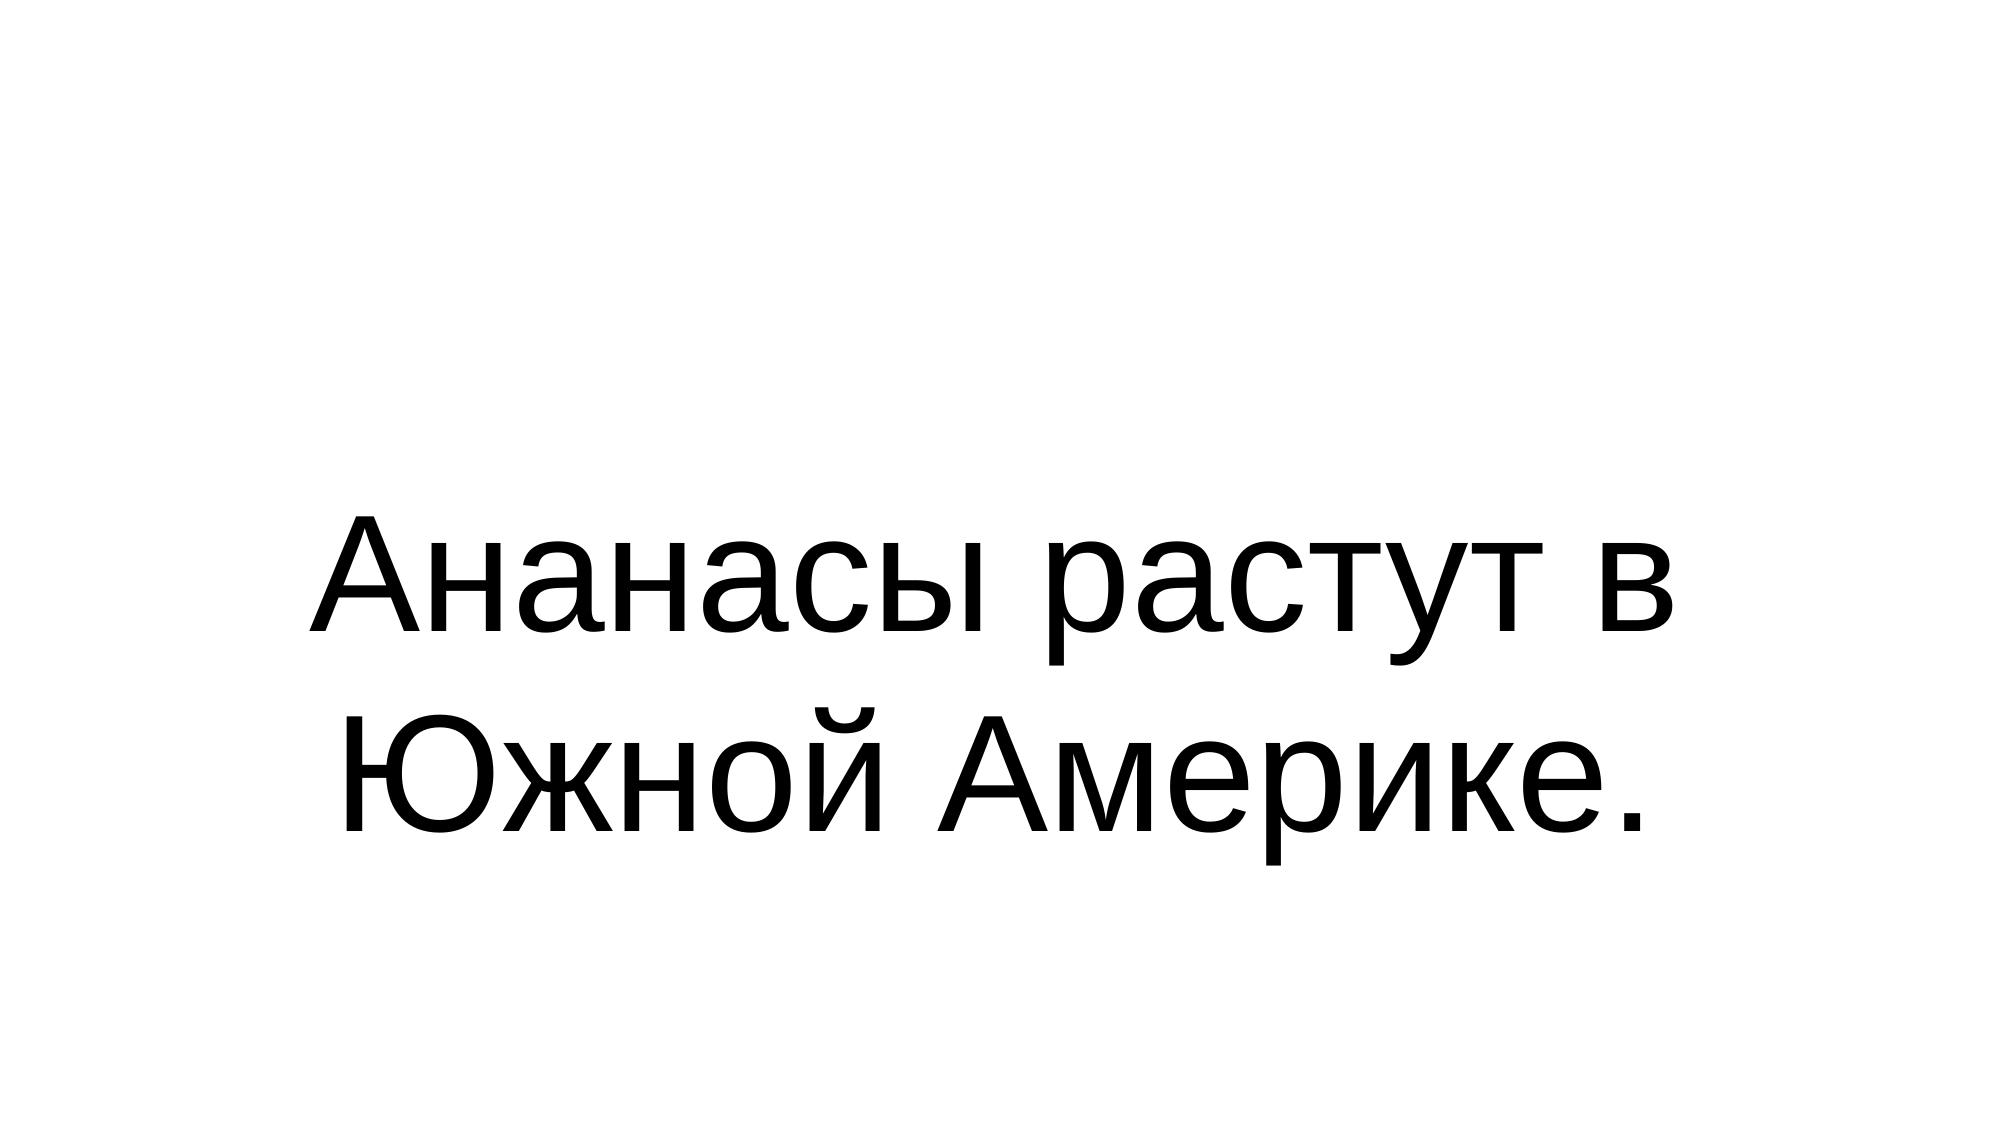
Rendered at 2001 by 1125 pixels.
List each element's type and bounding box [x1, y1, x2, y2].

text_box [157, 0, 1833, 1125]
